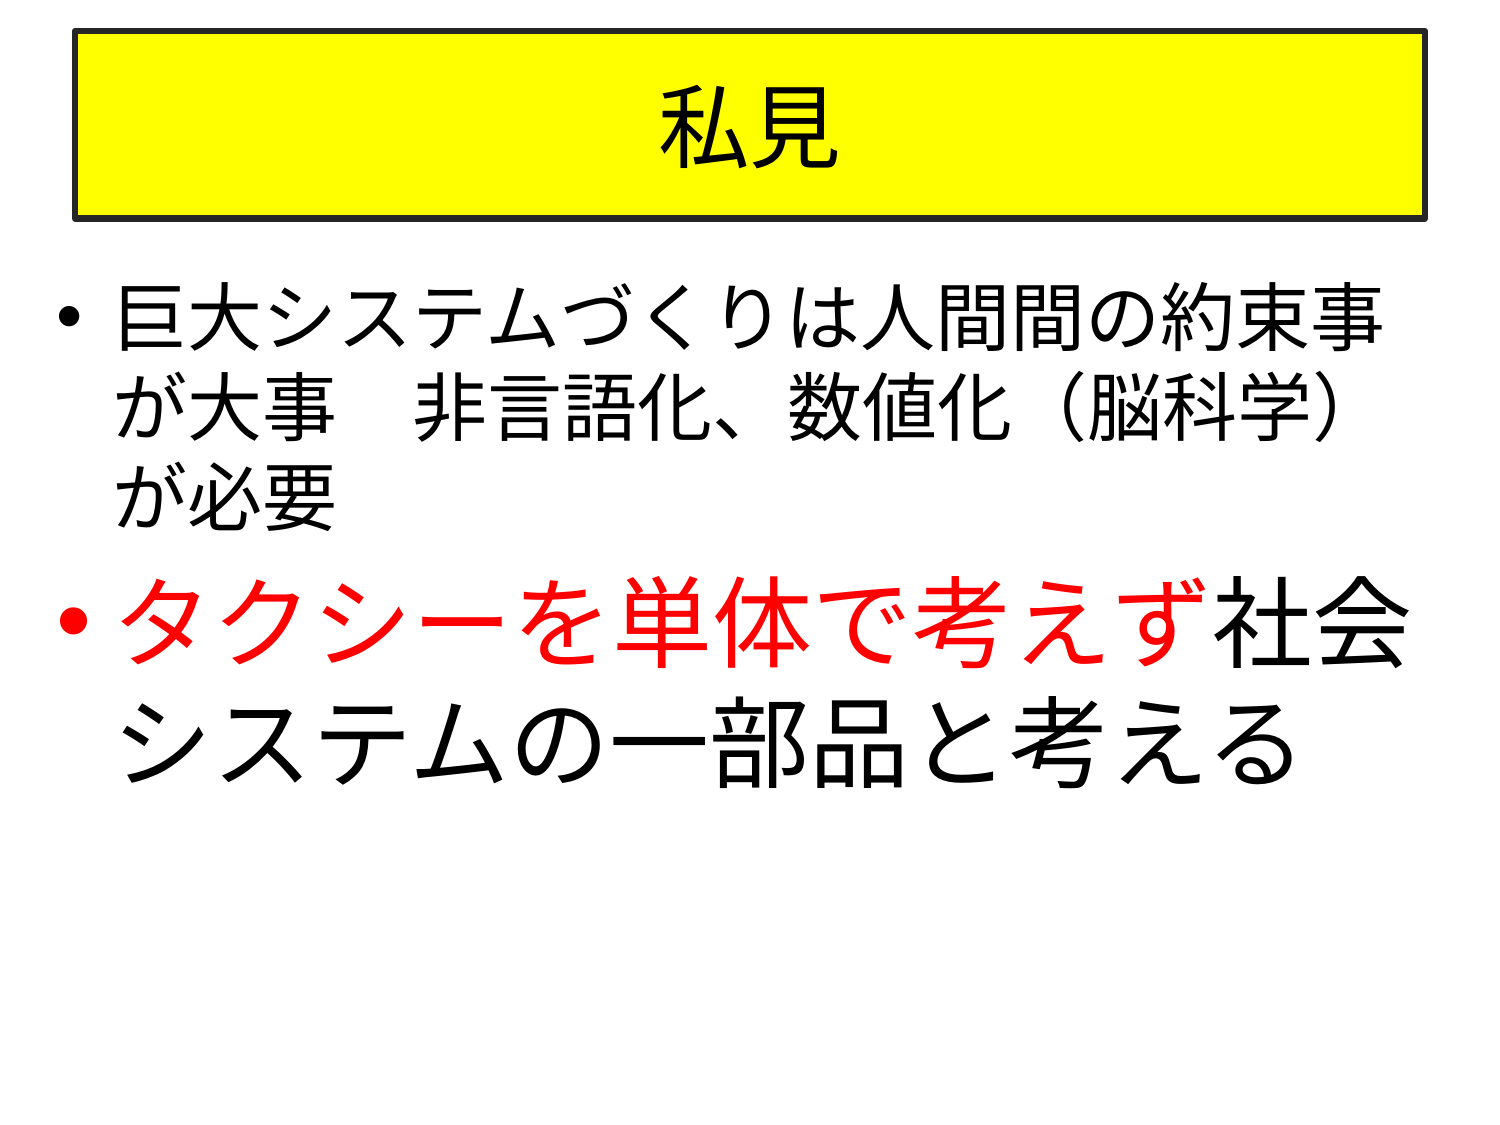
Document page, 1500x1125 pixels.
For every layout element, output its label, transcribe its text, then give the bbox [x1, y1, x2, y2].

title 私見 [75, 30, 1425, 219]
list 巨大システムづくりは人間間の約束事が大事 非言語化、数値化（脳科学）が必要 タクシーを単体で考えず社会システムの一部品と考える [41, 262, 1471, 776]
